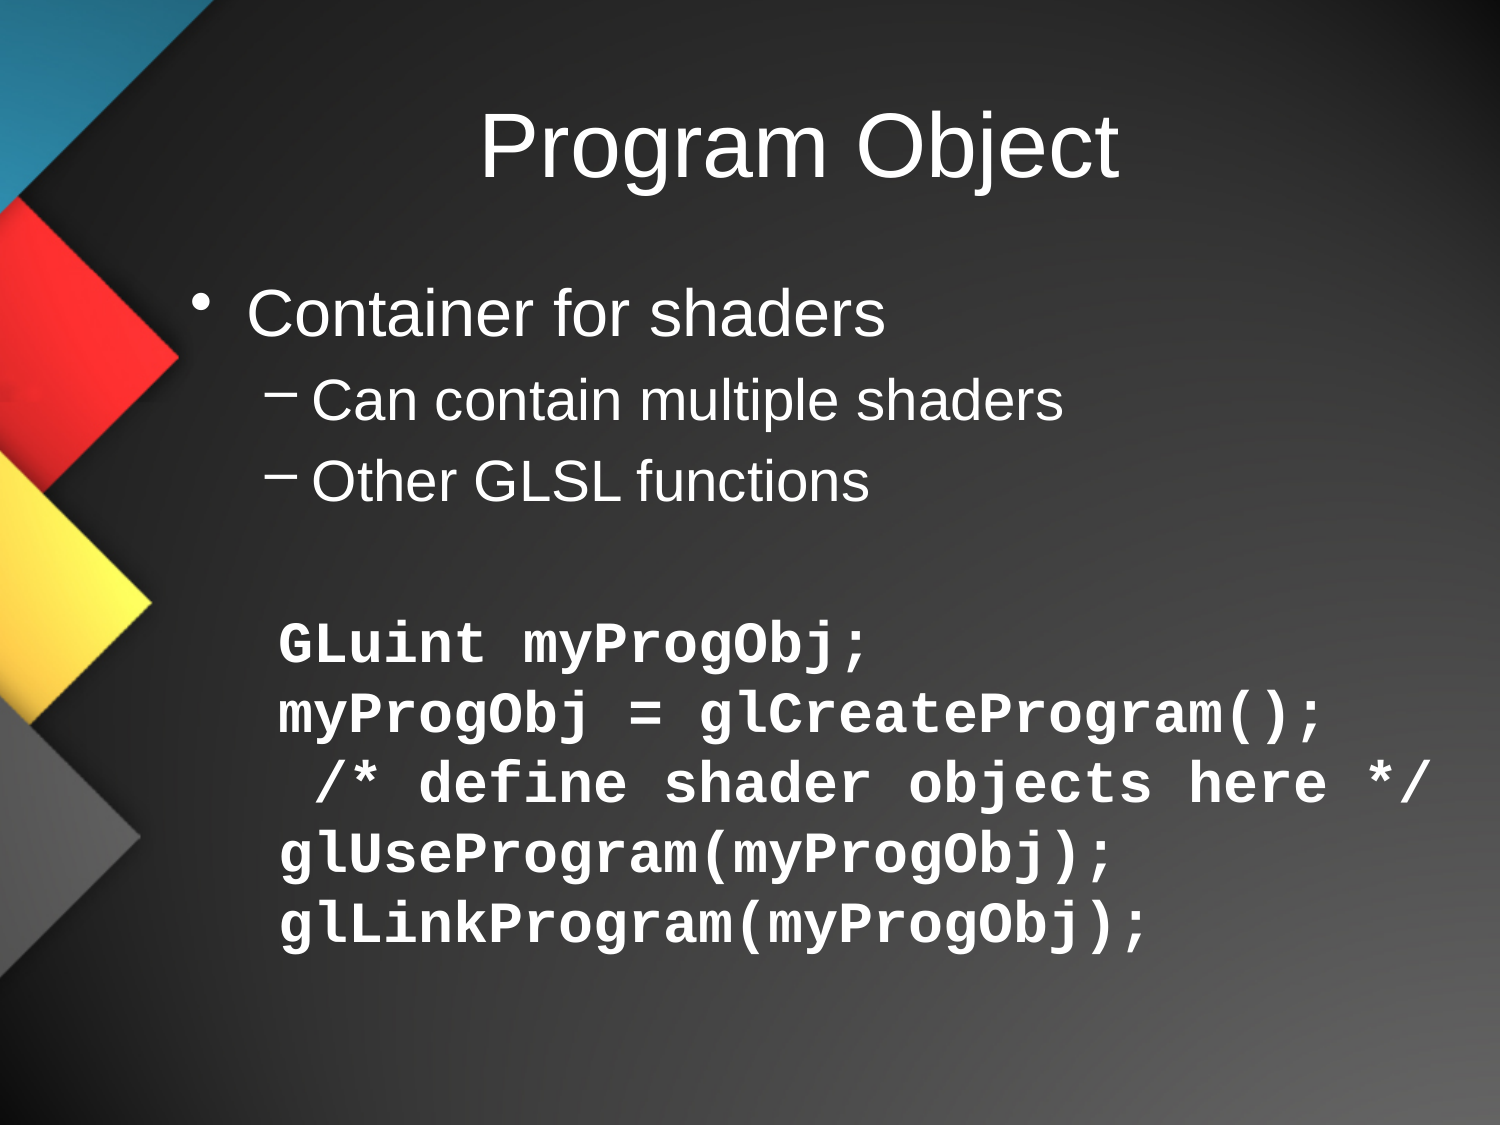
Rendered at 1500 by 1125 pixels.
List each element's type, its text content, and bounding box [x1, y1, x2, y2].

title Program Object [174, 44, 1426, 238]
text_box GLuint myProgObj; myProgObj = glCreateProgram(); /* define shader objects here */ glUseProgram(myProgObj); glLinkProgram(myProgObj); [237, 597, 1475, 962]
picture [0, 0, 1500, 1125]
list Container for shaders Can contain multiple shaders Other GLSL functions [174, 262, 1426, 1006]
